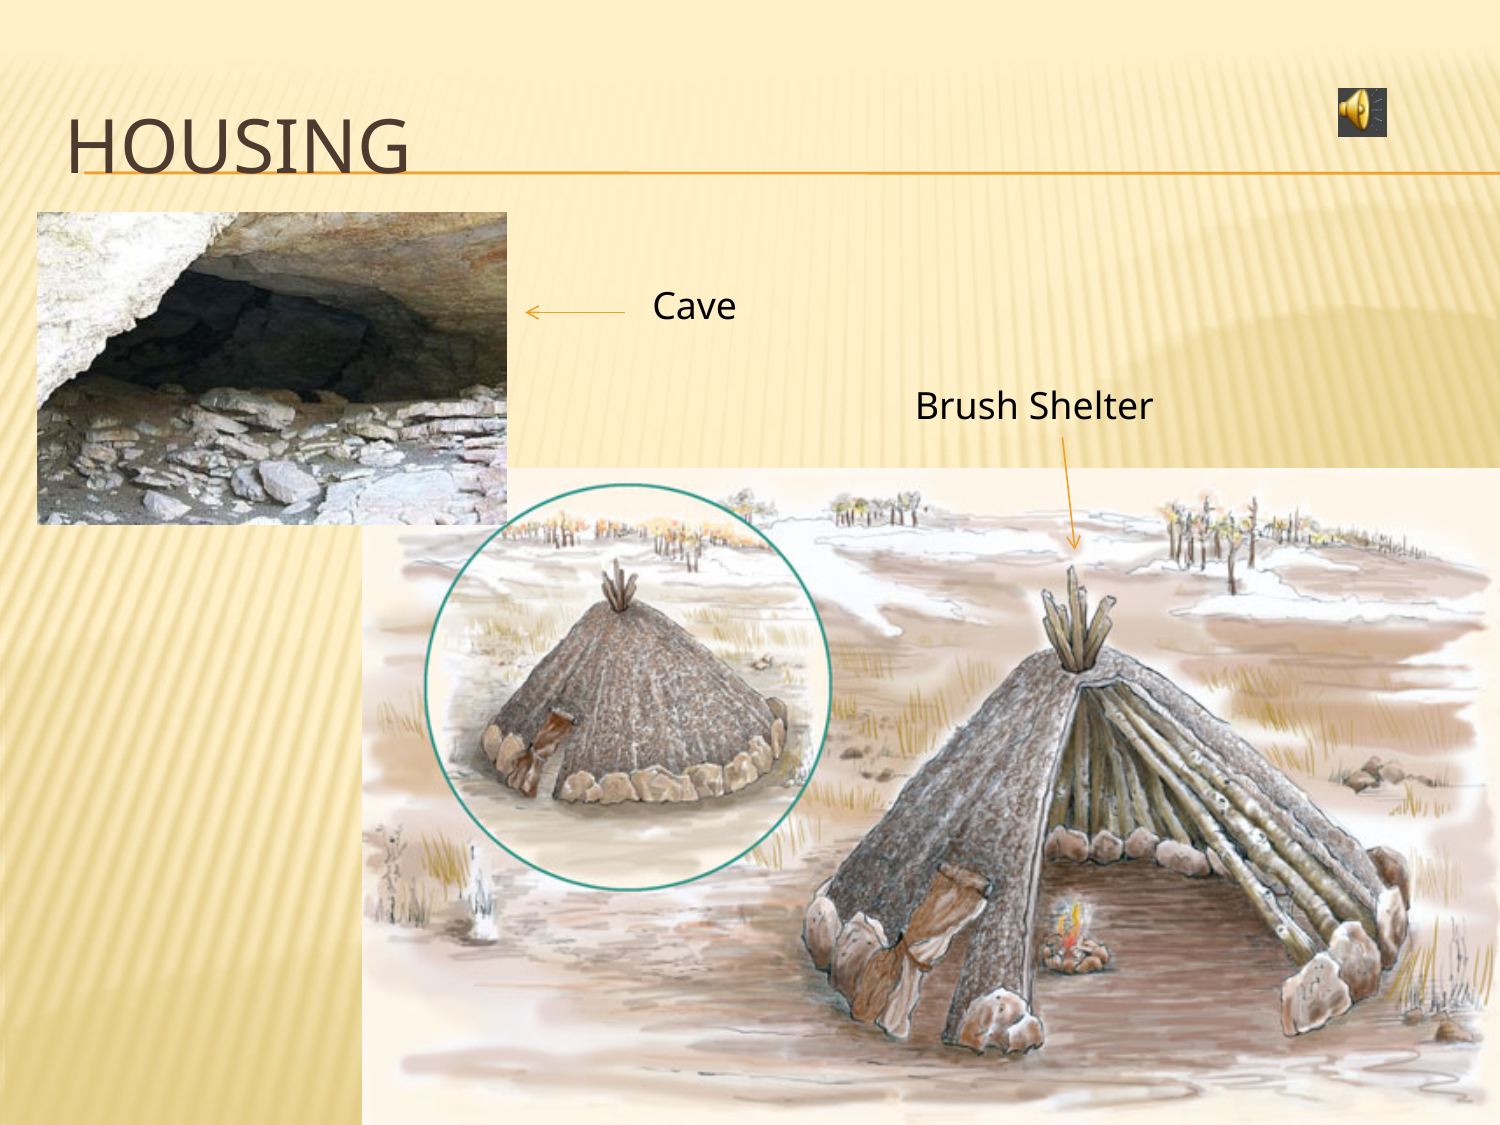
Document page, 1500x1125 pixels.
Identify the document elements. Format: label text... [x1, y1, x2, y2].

picture [37, 212, 1500, 1125]
text_box Cave [637, 274, 763, 335]
text_box Brush Shelter [899, 374, 1338, 435]
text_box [1062, 437, 1076, 551]
title Housing [50, 75, 1475, 213]
picture [1337, 87, 1388, 138]
